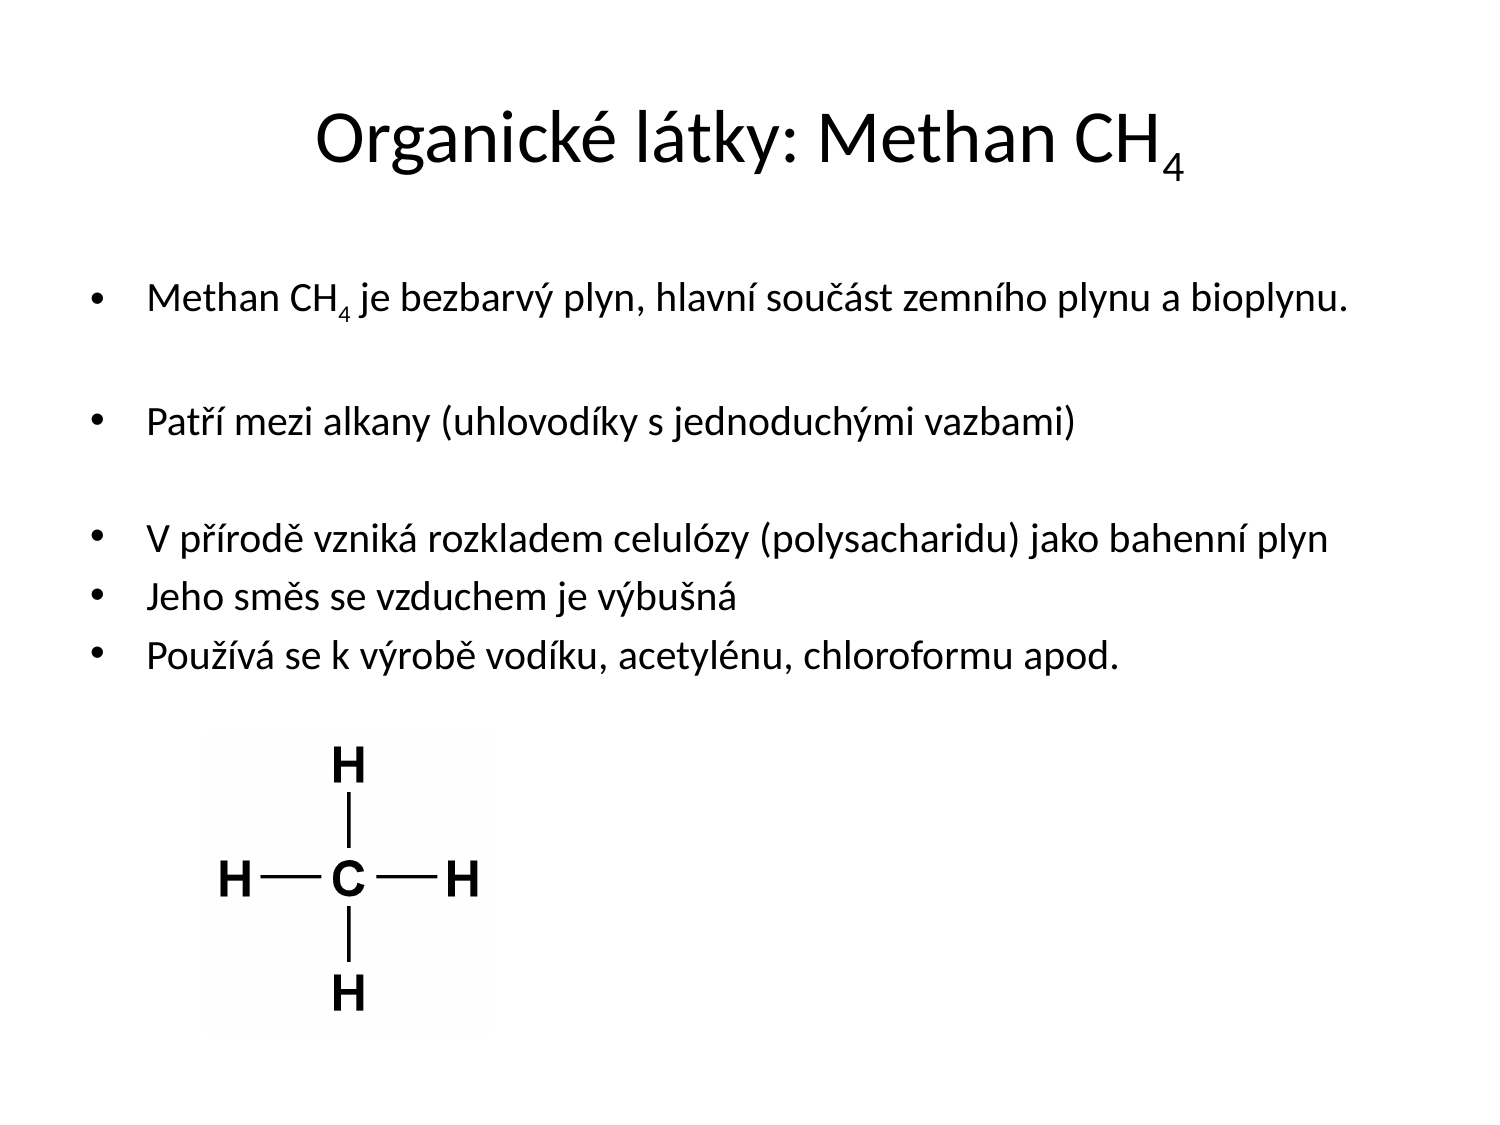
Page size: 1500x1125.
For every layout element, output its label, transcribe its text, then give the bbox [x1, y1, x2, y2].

list Methan CH4 je bezbarvý plyn, hlavní součást zemního plynu a bioplynu. Patří mezi alkany (uhlovodíky s jednoduchými vazbami) V přírodě vzniká rozkladem celulózy (polysacharidu) jako bahenní plyn Jeho směs se vzduchem je výbušná Používá se k výrobě vodíku, acetylénu, chloroformu apod. [75, 262, 1425, 1005]
title Organické látky: Methan CH4 [75, 45, 1425, 233]
picture [206, 730, 491, 1035]
